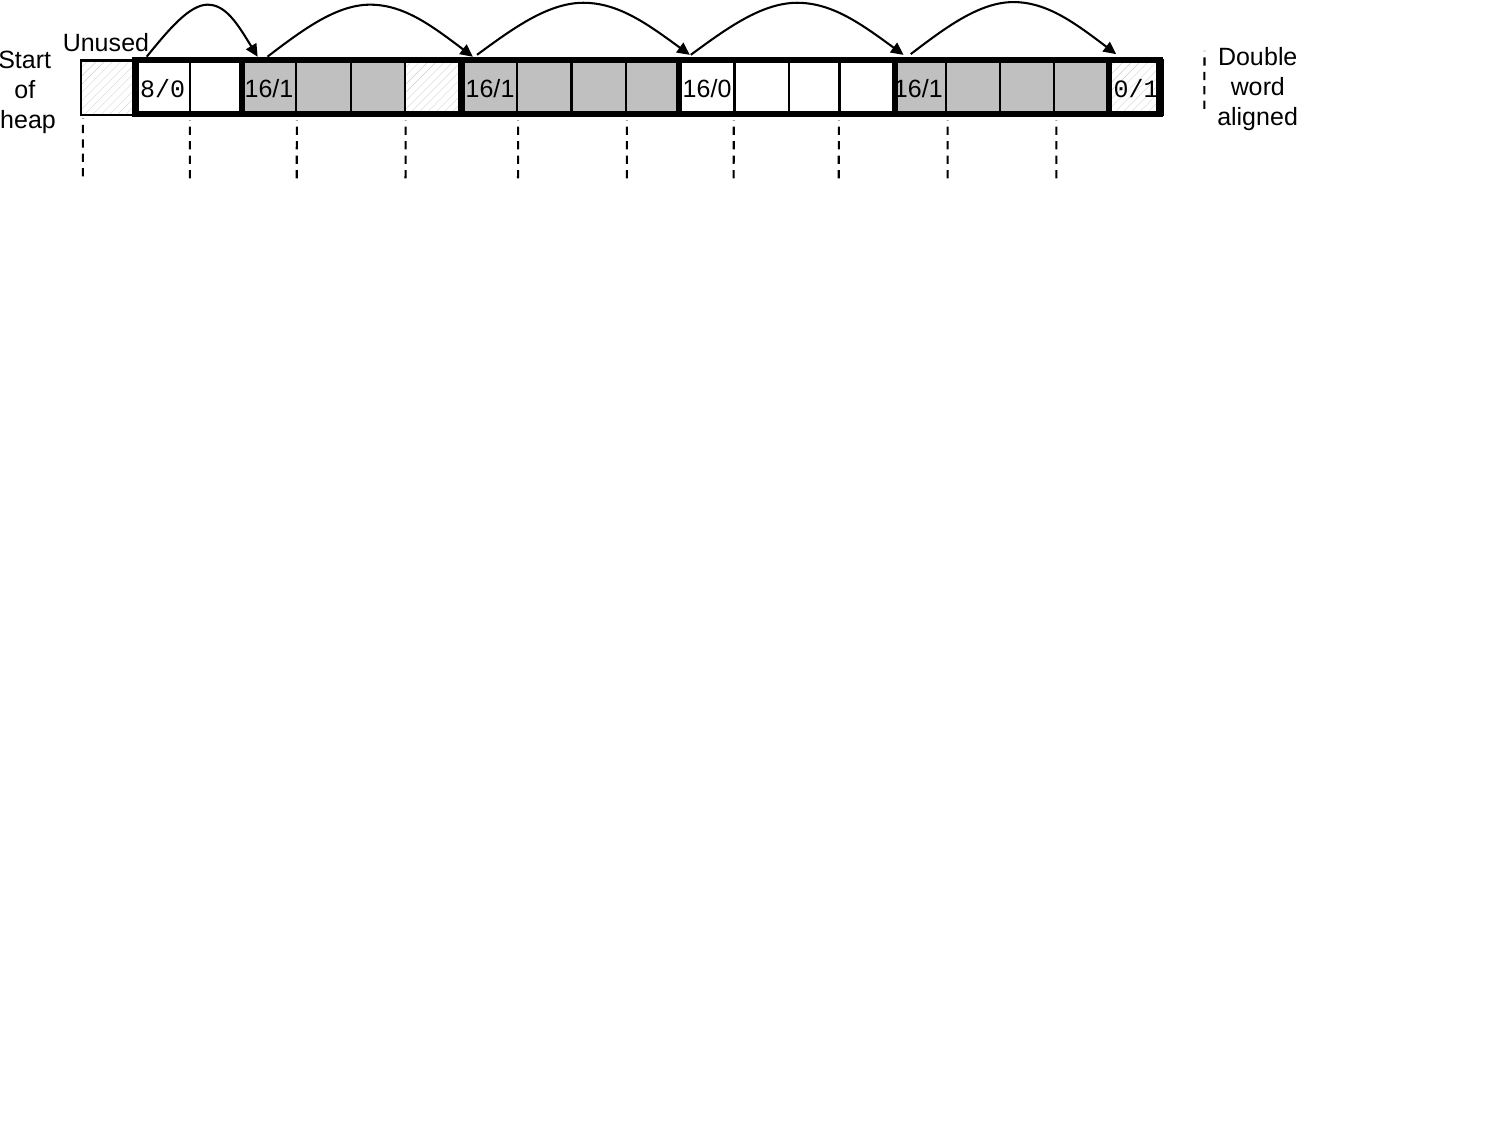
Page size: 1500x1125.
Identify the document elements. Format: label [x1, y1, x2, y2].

text_box [0, 1, 1314, 179]
